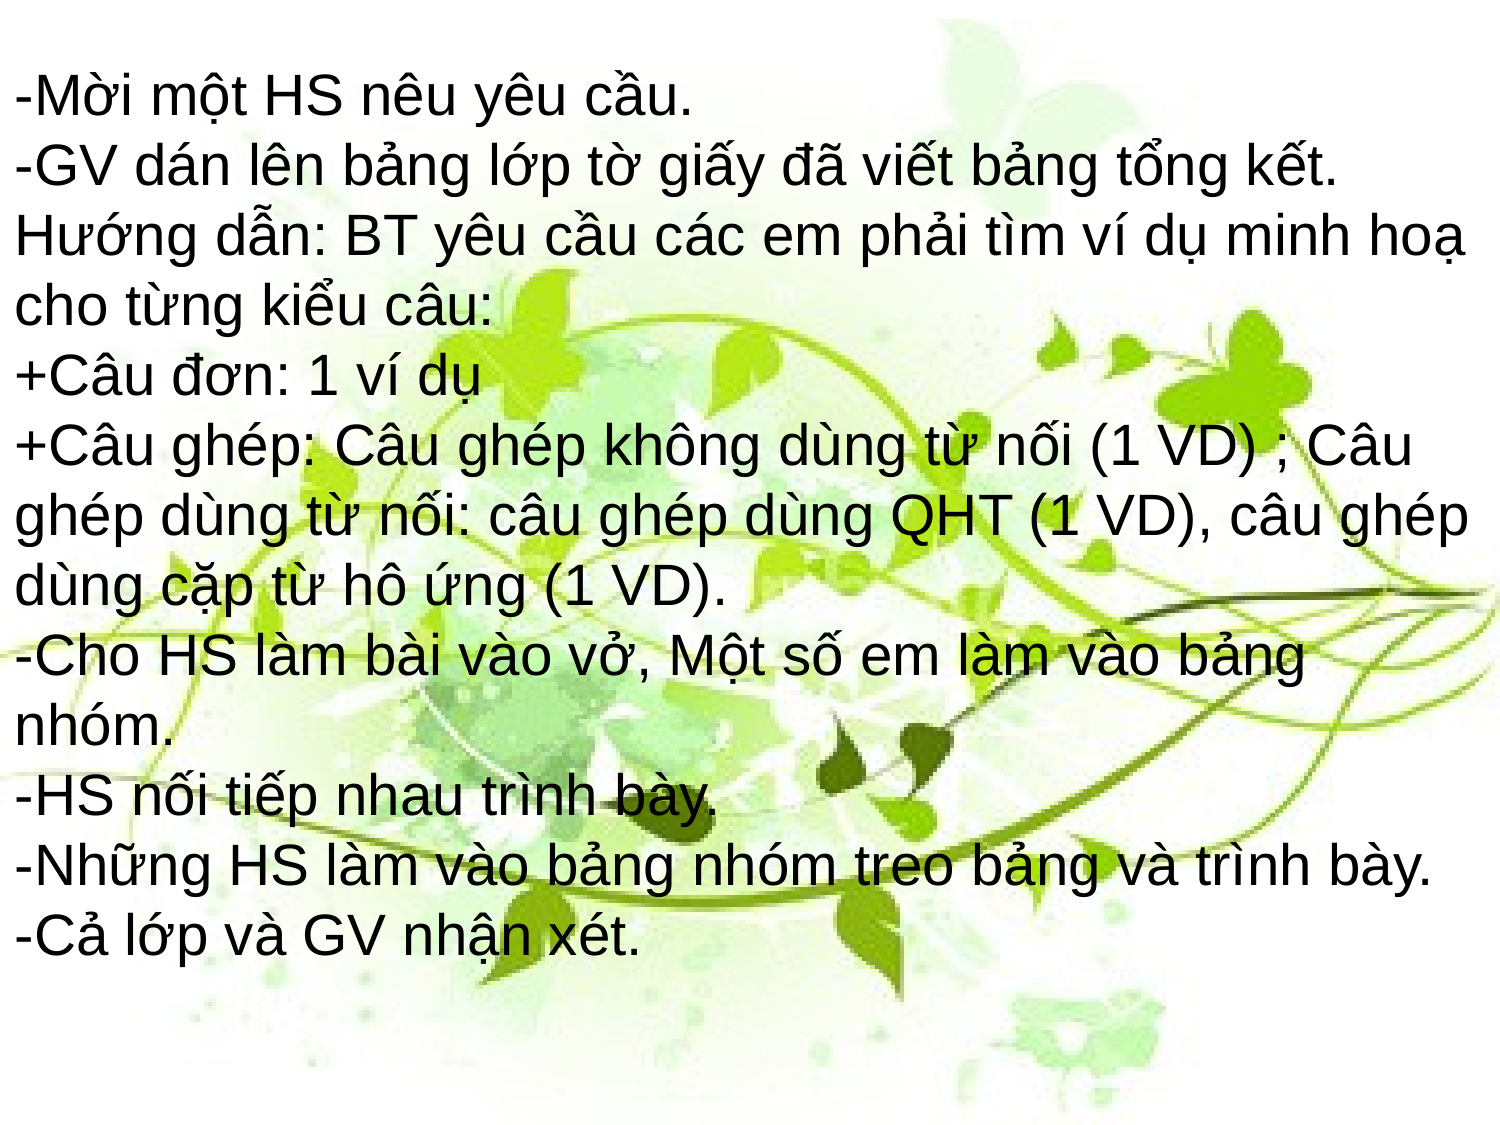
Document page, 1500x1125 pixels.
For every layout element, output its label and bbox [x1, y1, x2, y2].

list [0, 0, 1500, 1125]
